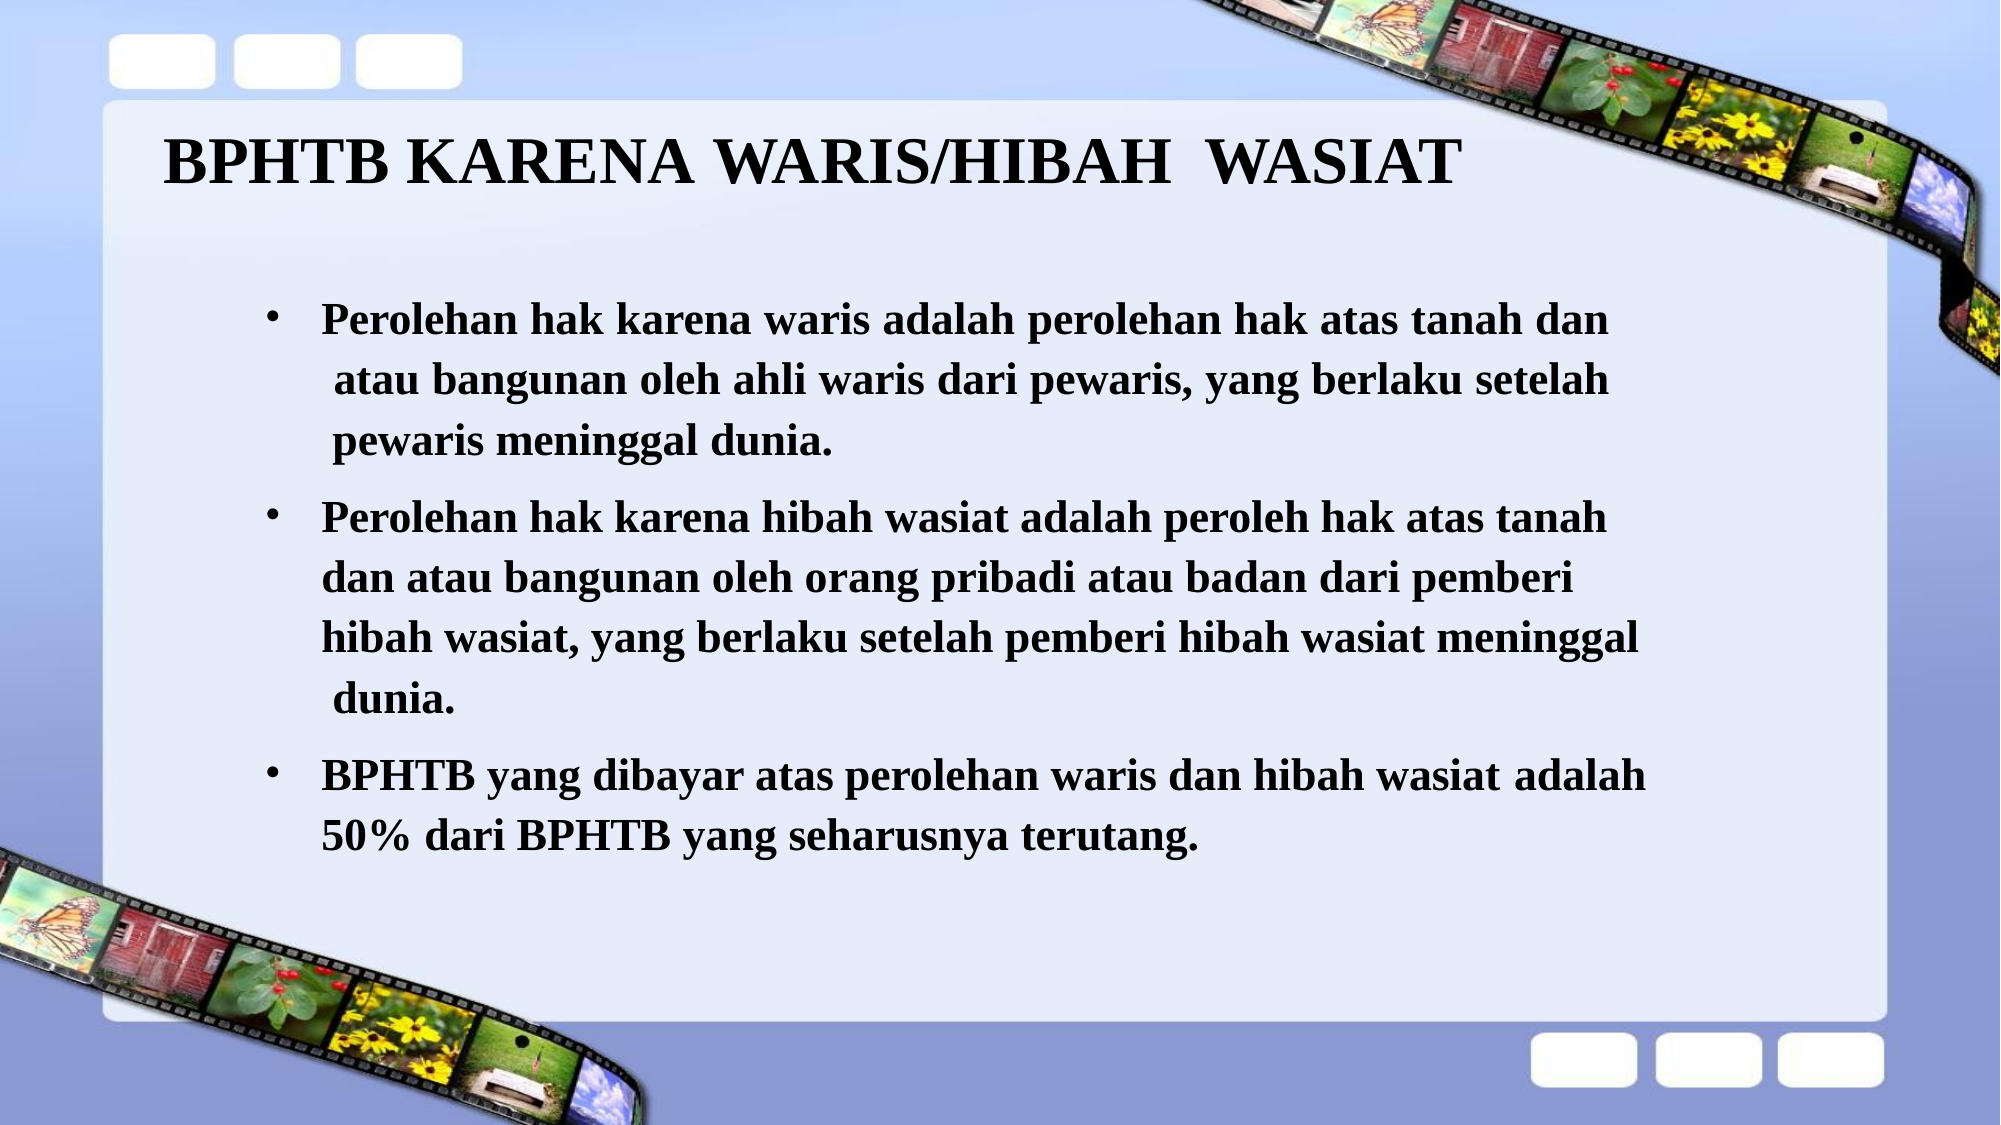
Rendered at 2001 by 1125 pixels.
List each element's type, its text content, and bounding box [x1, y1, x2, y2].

title BPHTB KARENA WARIS/HIBAH WASIAT [137, 44, 1863, 305]
text_box Perolehan hak karena waris adalah perolehan hak atas tanah dan atau bangunan oleh ahli waris dari pewaris, yang berlaku setelah pewaris meninggal dunia. Perolehan hak karena hibah wasiat adalah peroleh hak atas tanah dan atau bangunan oleh orang pribadi atau badan dari pemberi hibah wasiat, yang berlaku setelah pemberi hibah wasiat meninggal dunia. BPHTB yang dibayar atas perolehan waris dan hibah wasiat adalah 50% dari BPHTB yang seharusnya terutang. [262, 280, 1654, 860]
picture [0, 0, 2000, 1125]
